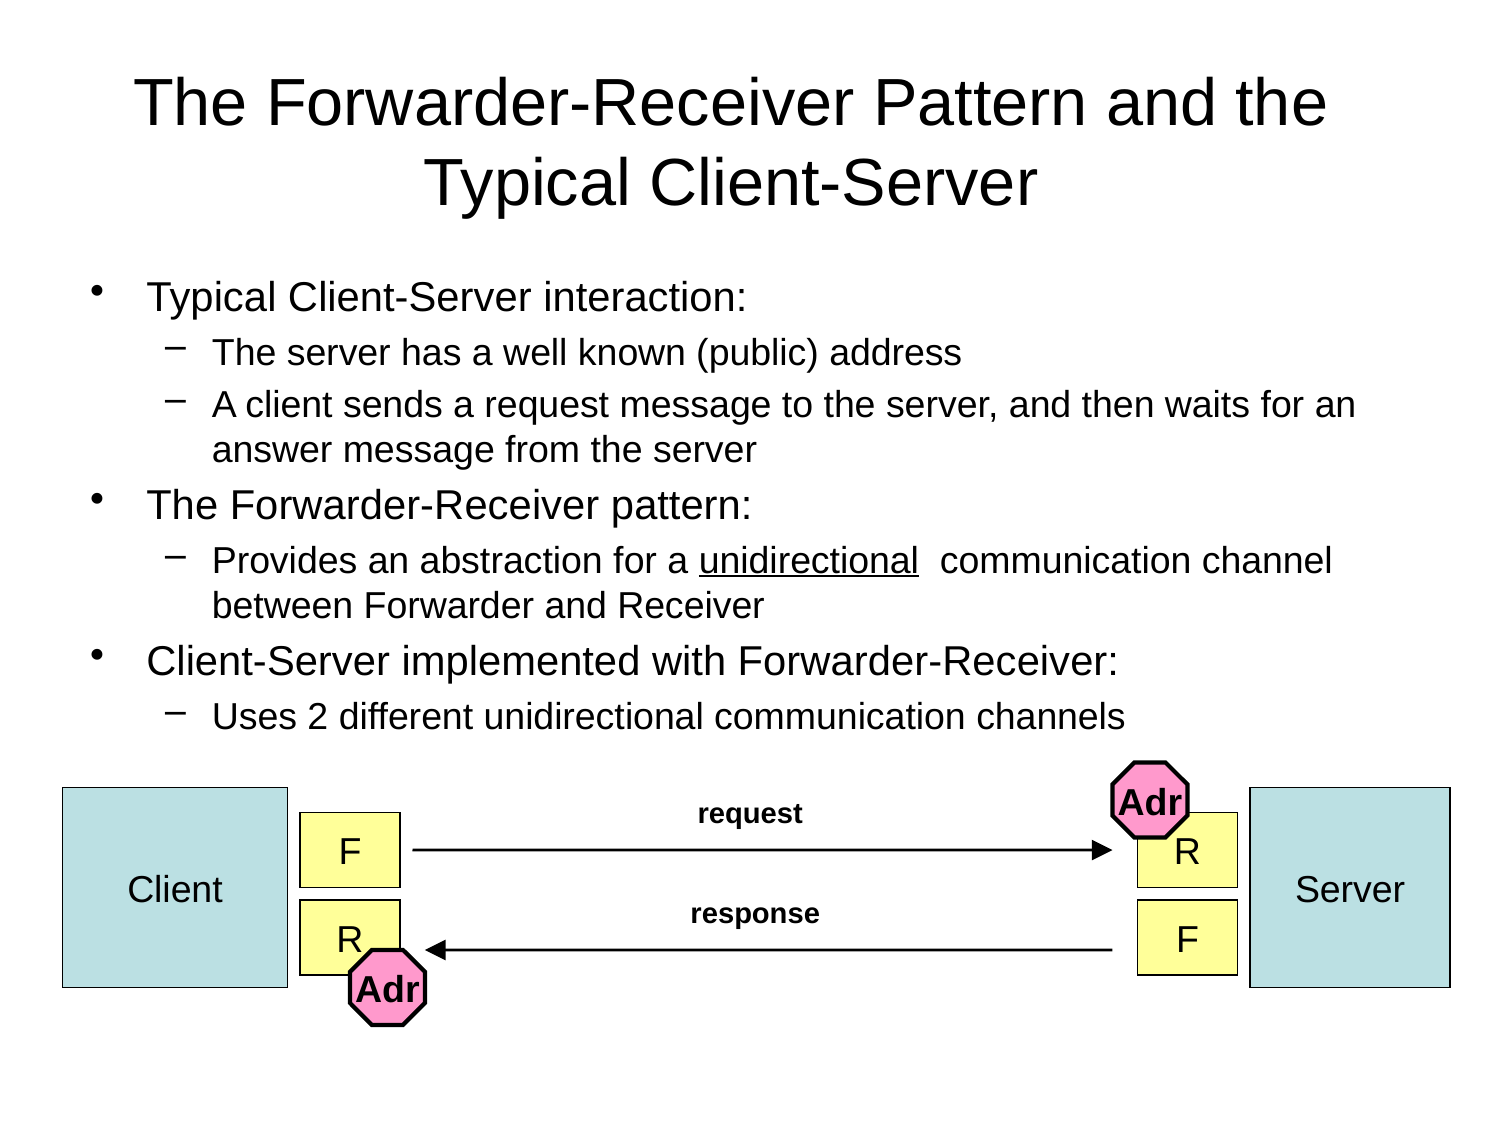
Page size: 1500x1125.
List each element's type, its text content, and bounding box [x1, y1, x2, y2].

text_box R [1137, 812, 1238, 888]
list Typical Client-Server interaction: The server has a well known (public) address A client sends a request message to the server, and then waits for an answer message from the server The Forwarder-Receiver pattern: Provides an abstraction for a unidirectional communication channel between Forwarder and Receiver Client-Server implemented with Forwarder-Receiver: Uses 2 different unidirectional communication channels [75, 262, 1425, 1005]
text_box [424, 939, 1113, 961]
text_box Server [1250, 787, 1450, 988]
title The Forwarder-Receiver Pattern and the Typical Client-Server [37, 45, 1425, 233]
text_box F [1137, 899, 1238, 975]
text_box request [682, 787, 818, 838]
text_box Adr [349, 949, 425, 1025]
text_box response [675, 887, 836, 938]
text_box R [300, 899, 400, 975]
text_box F [300, 812, 400, 888]
text_box Adr [1112, 762, 1188, 838]
text_box Client [62, 787, 288, 988]
text_box [412, 839, 1113, 861]
